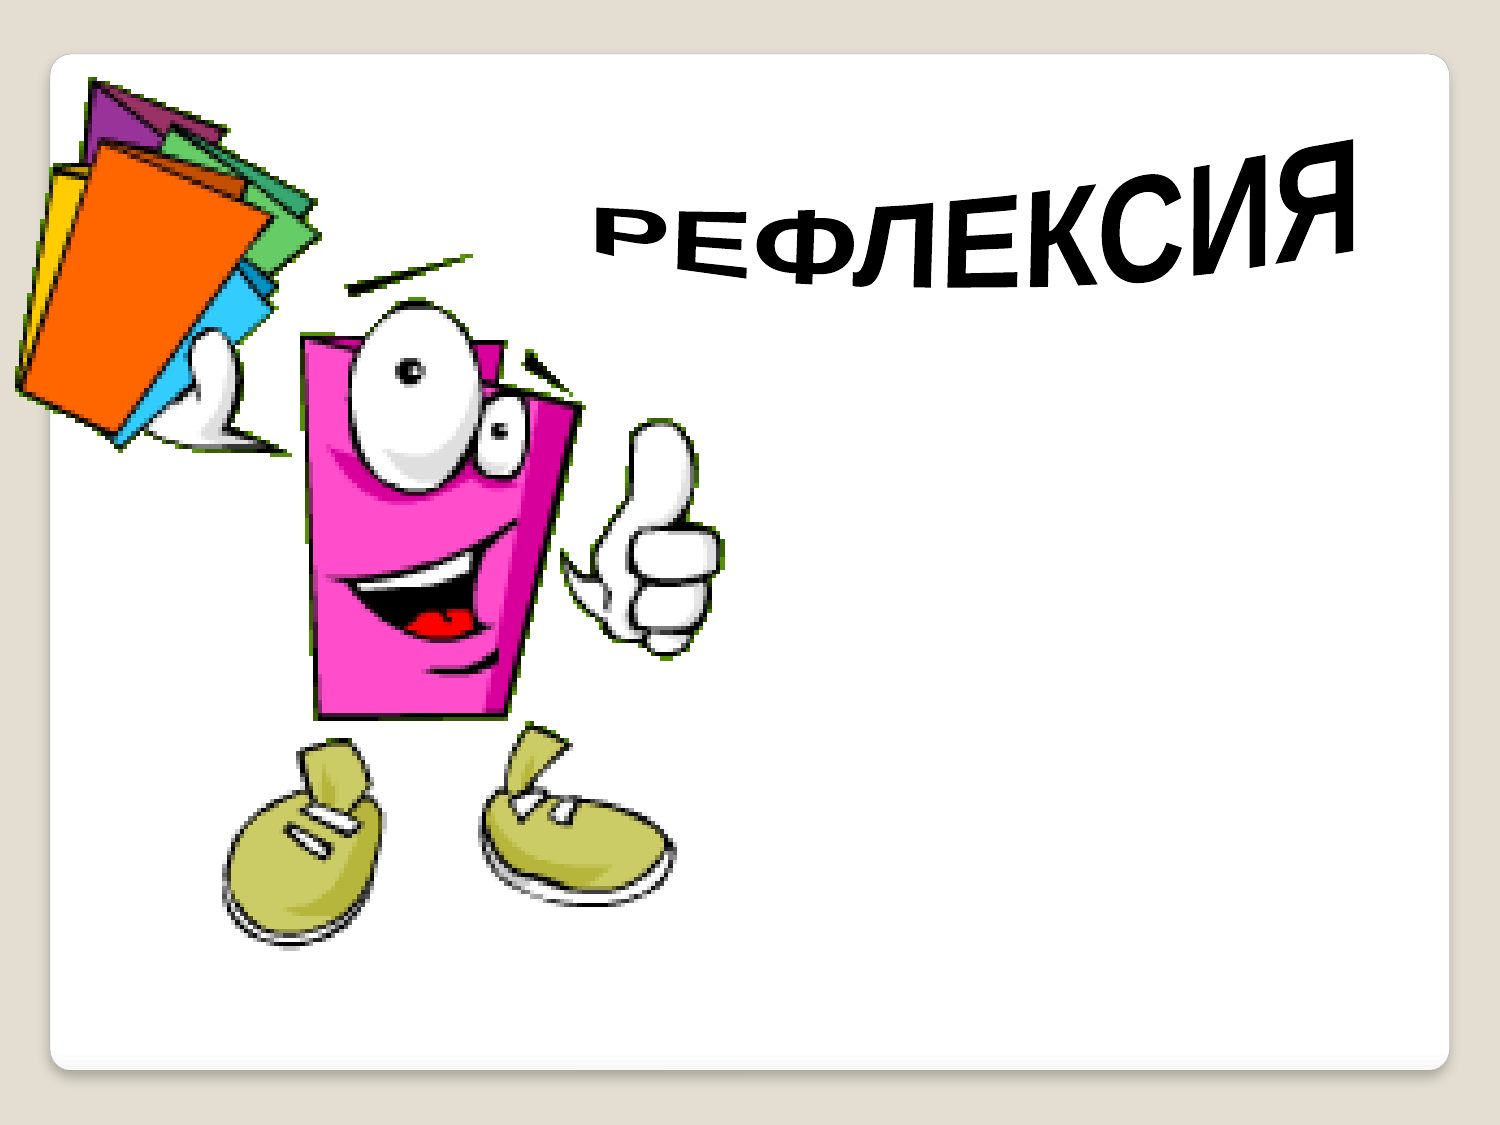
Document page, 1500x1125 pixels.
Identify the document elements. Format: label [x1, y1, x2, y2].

picture [15, 77, 725, 951]
